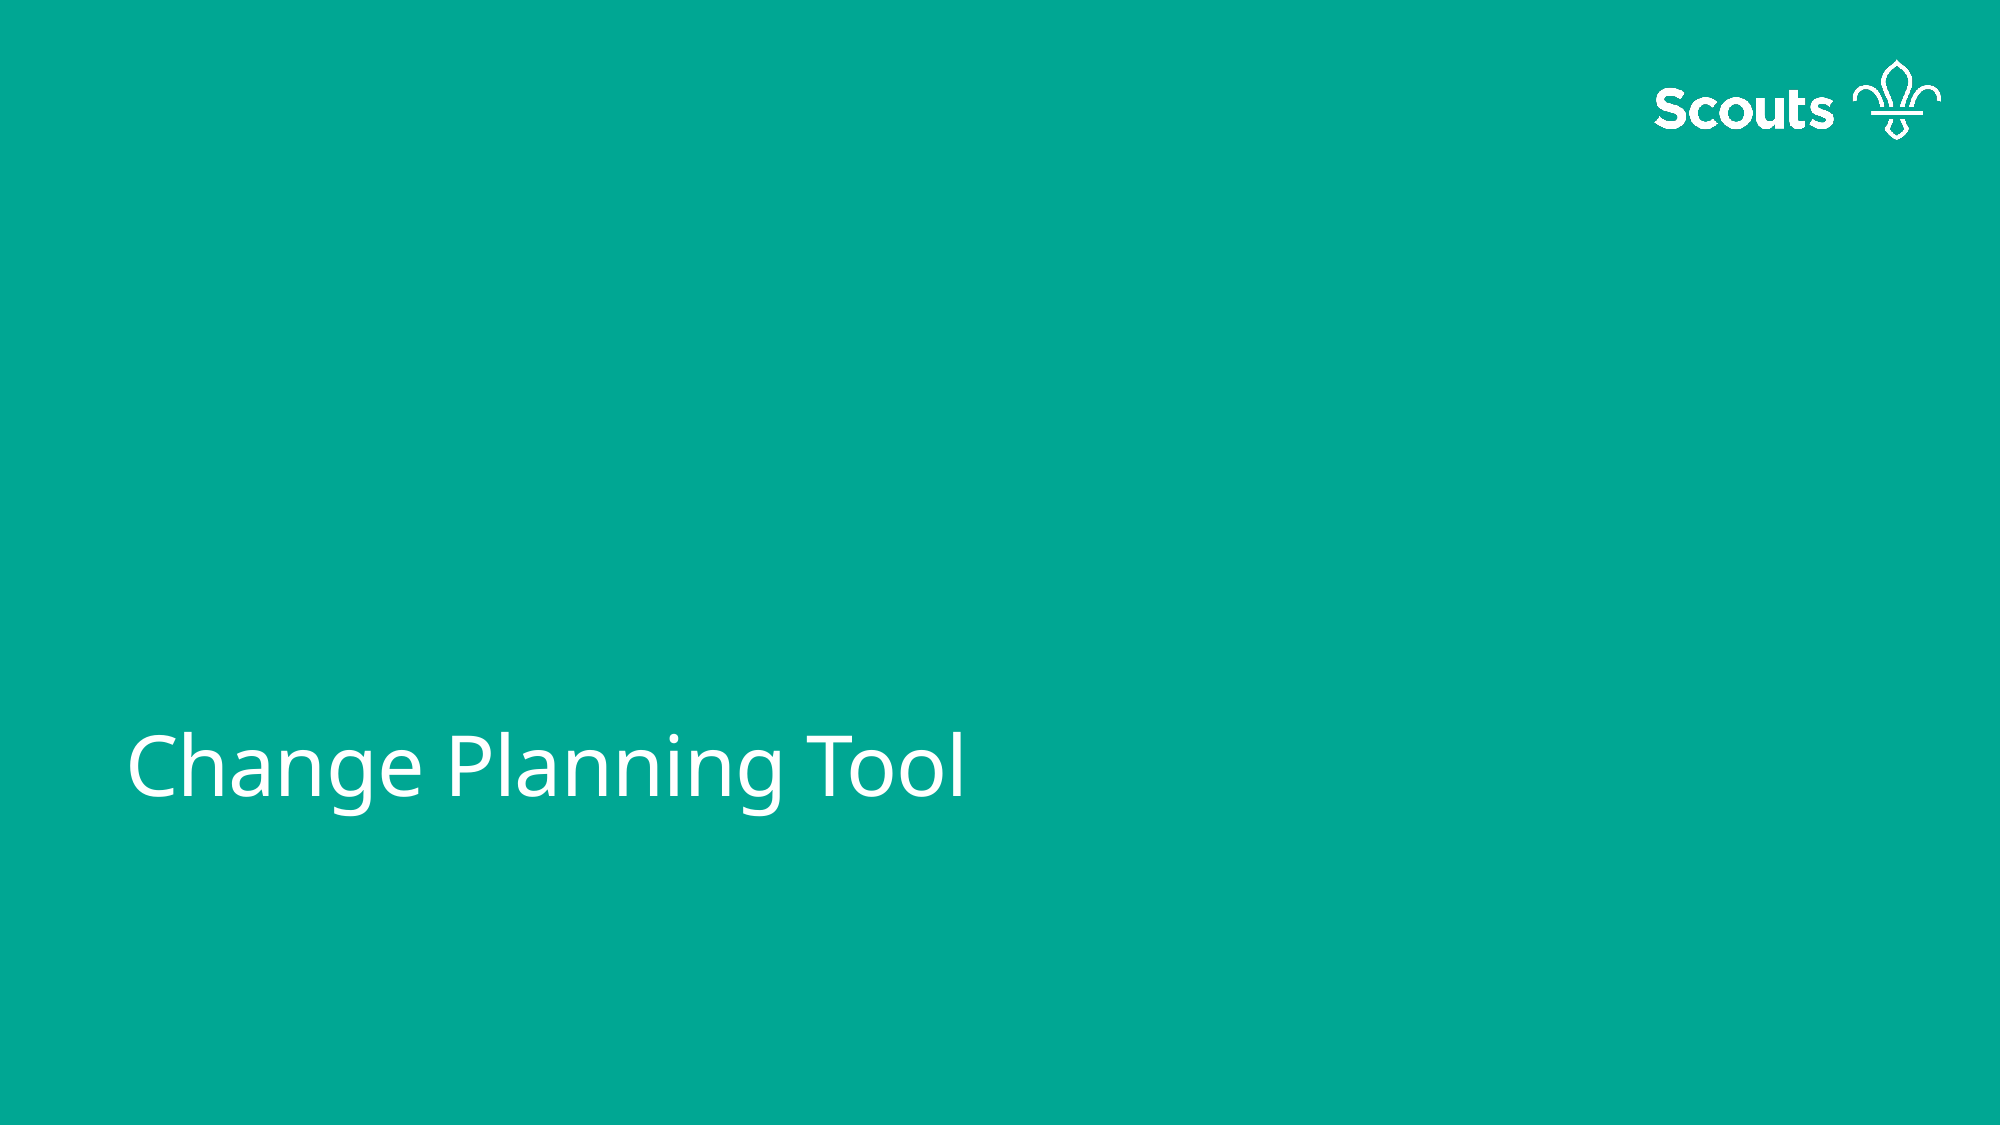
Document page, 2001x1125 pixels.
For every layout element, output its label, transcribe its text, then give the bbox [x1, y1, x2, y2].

text_box Change Planning Tool [123, 712, 1687, 881]
picture [1654, 59, 1941, 140]
